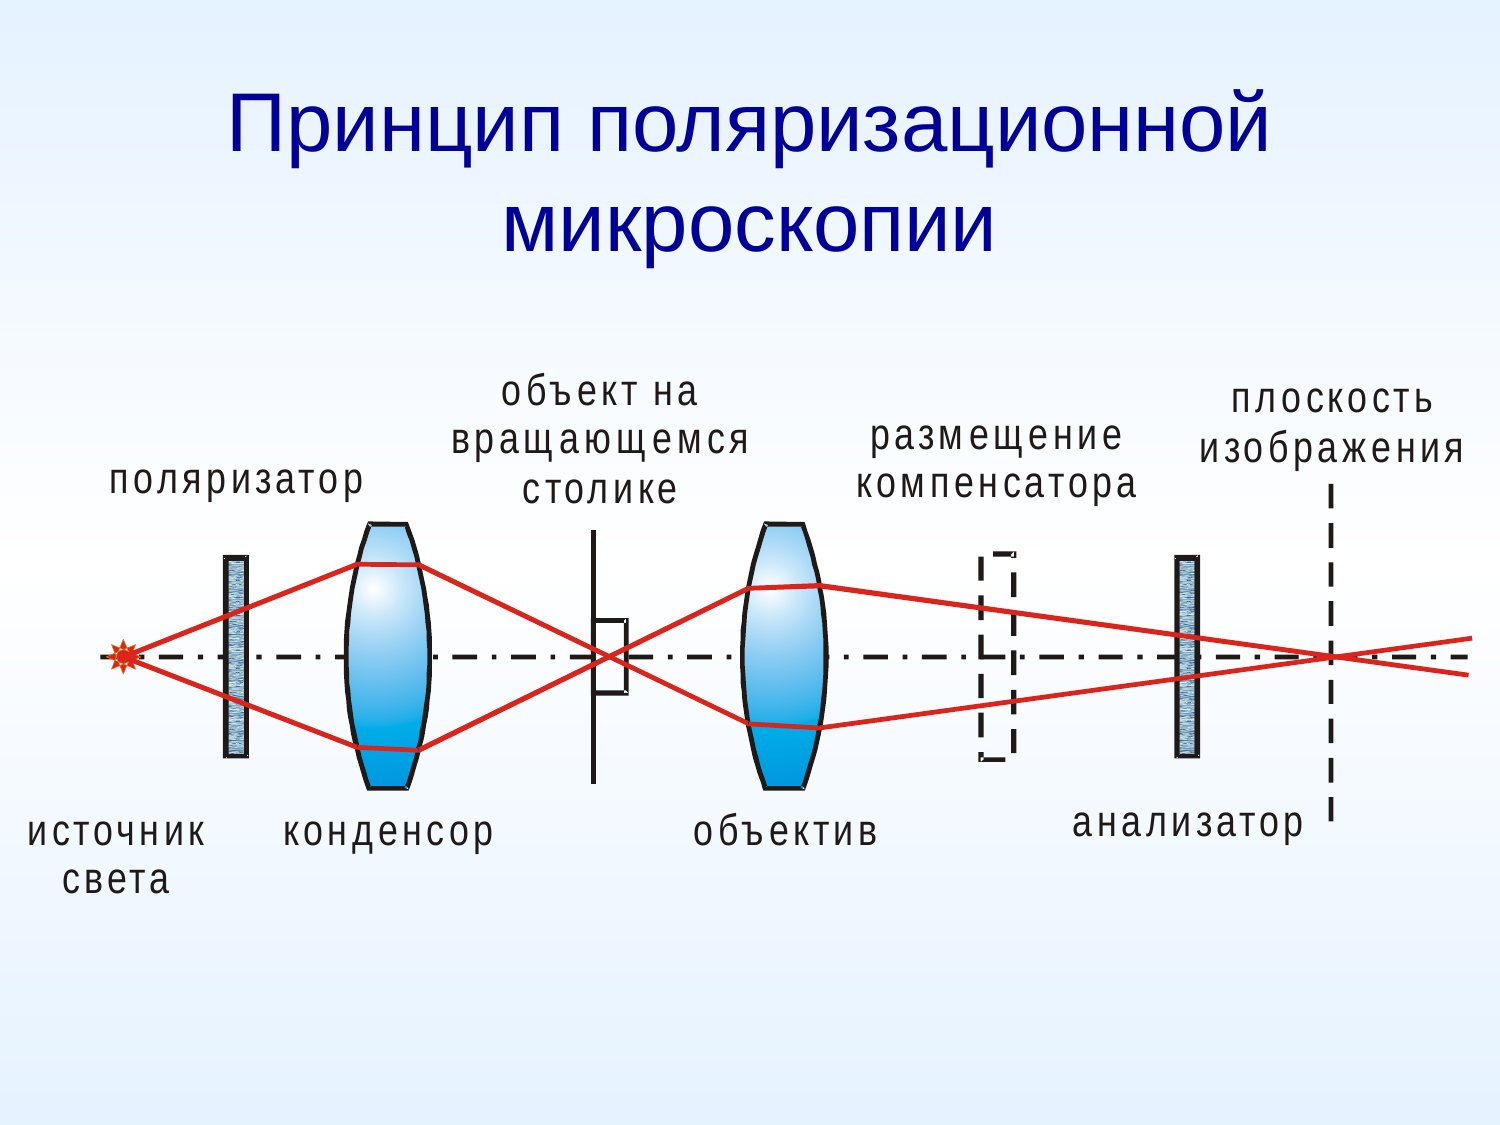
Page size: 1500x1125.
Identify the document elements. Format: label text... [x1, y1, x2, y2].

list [0, 335, 1500, 932]
title Принцип поляризационной микроскопии [0, 74, 1500, 262]
